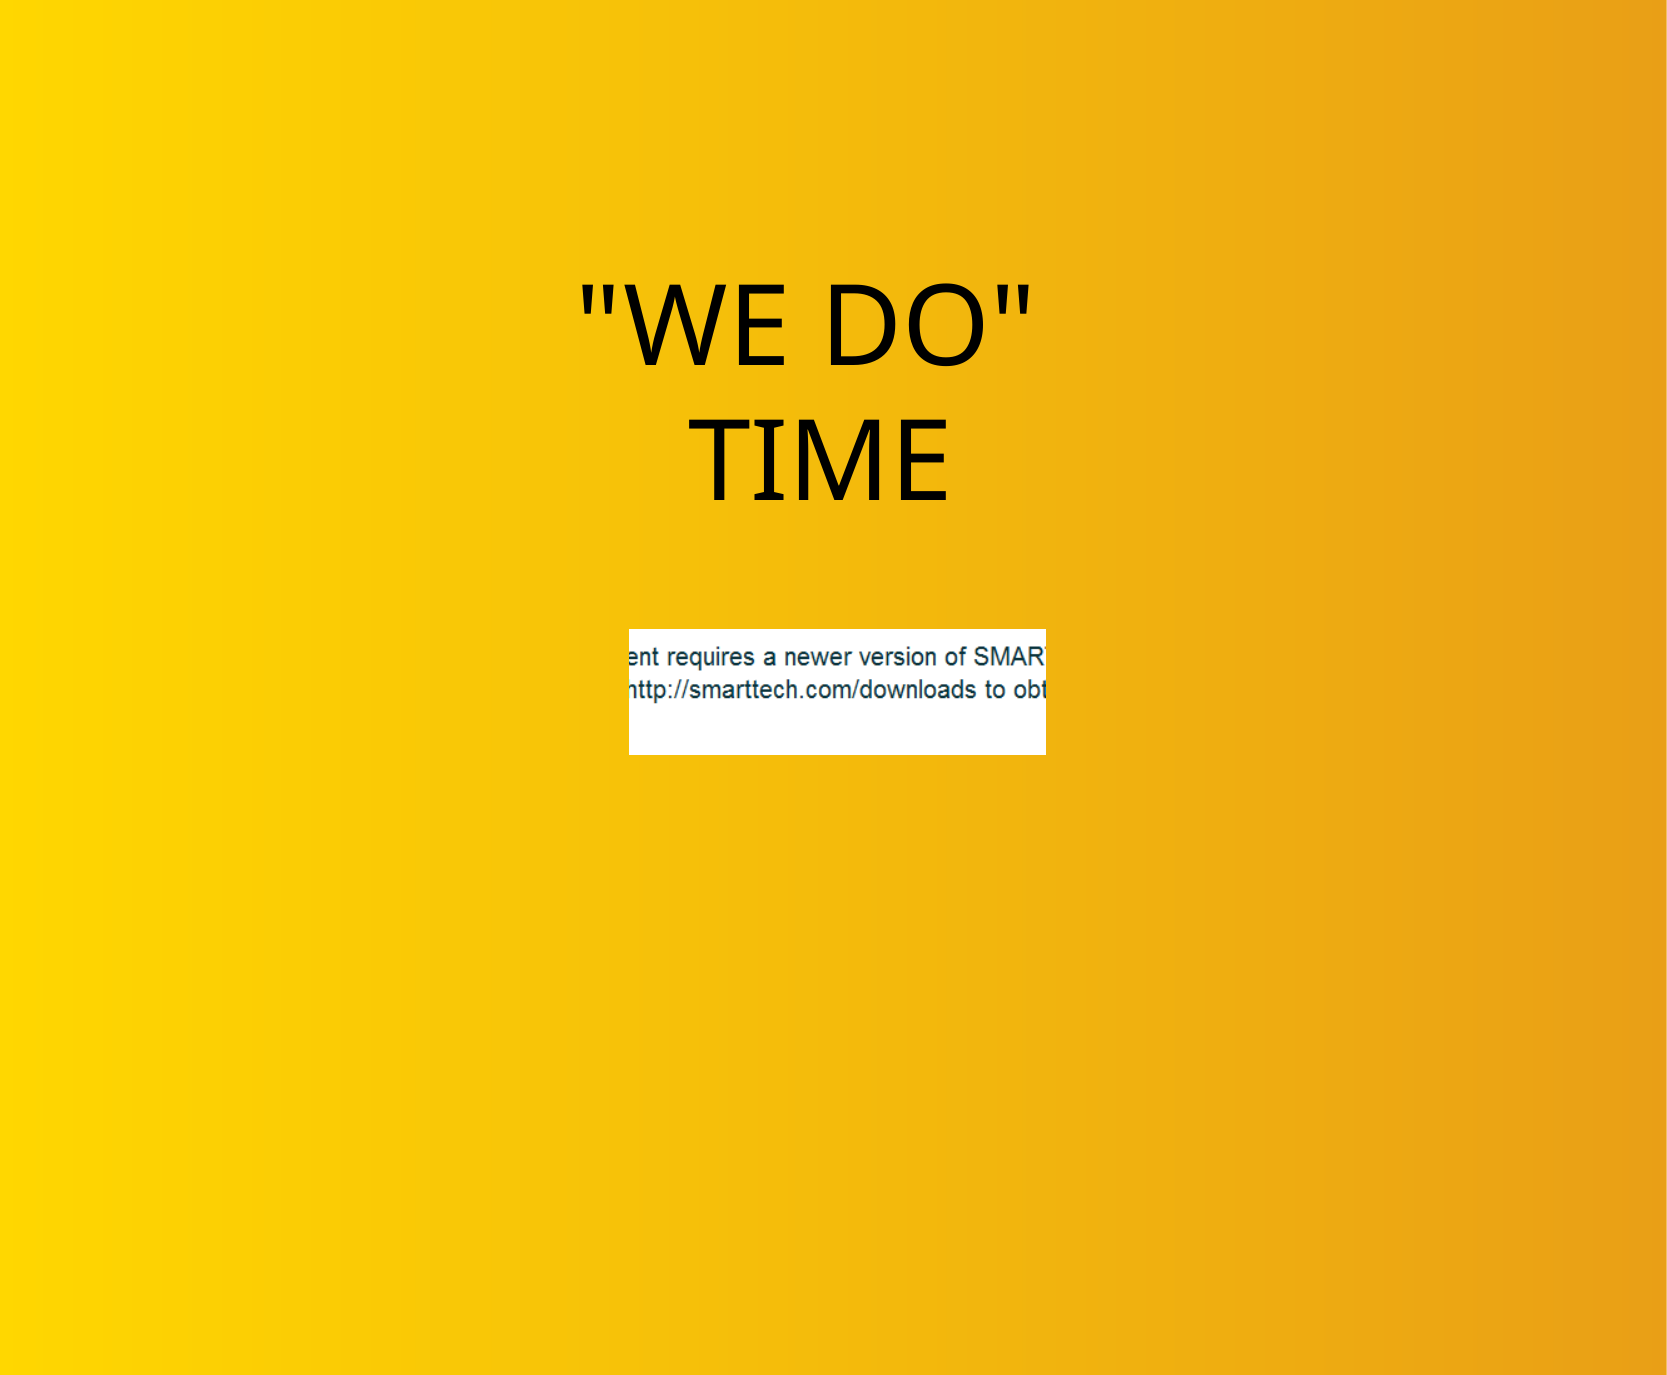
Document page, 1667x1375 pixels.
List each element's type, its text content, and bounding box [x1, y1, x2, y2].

picture [629, 629, 1046, 755]
text_box "WE DO" TIME [429, 245, 1213, 531]
